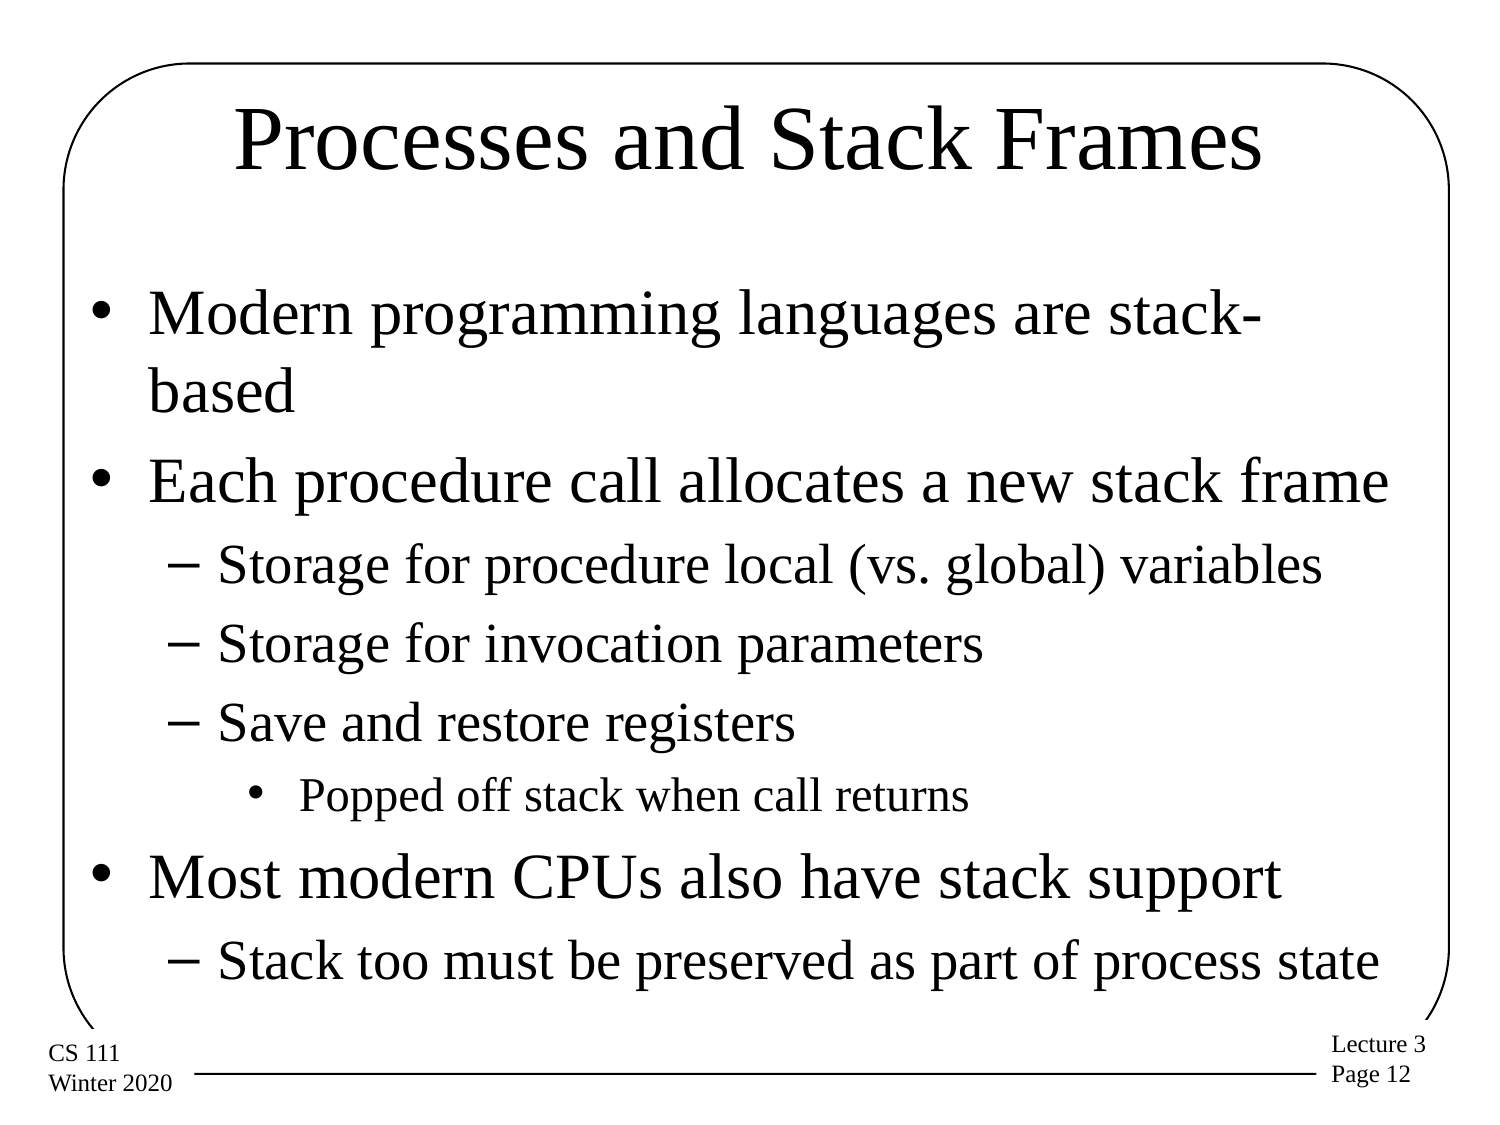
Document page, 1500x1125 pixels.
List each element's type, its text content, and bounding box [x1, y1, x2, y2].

list Modern programming languages are stack-based Each procedure call allocates a new stack frame Storage for procedure local (vs. global) variables Storage for invocation parameters Save and restore registers Popped off stack when call returns Most modern CPUs also have stack support Stack too must be preserved as part of process state [74, 262, 1426, 1006]
title Processes and Stack Frames [74, 39, 1426, 227]
